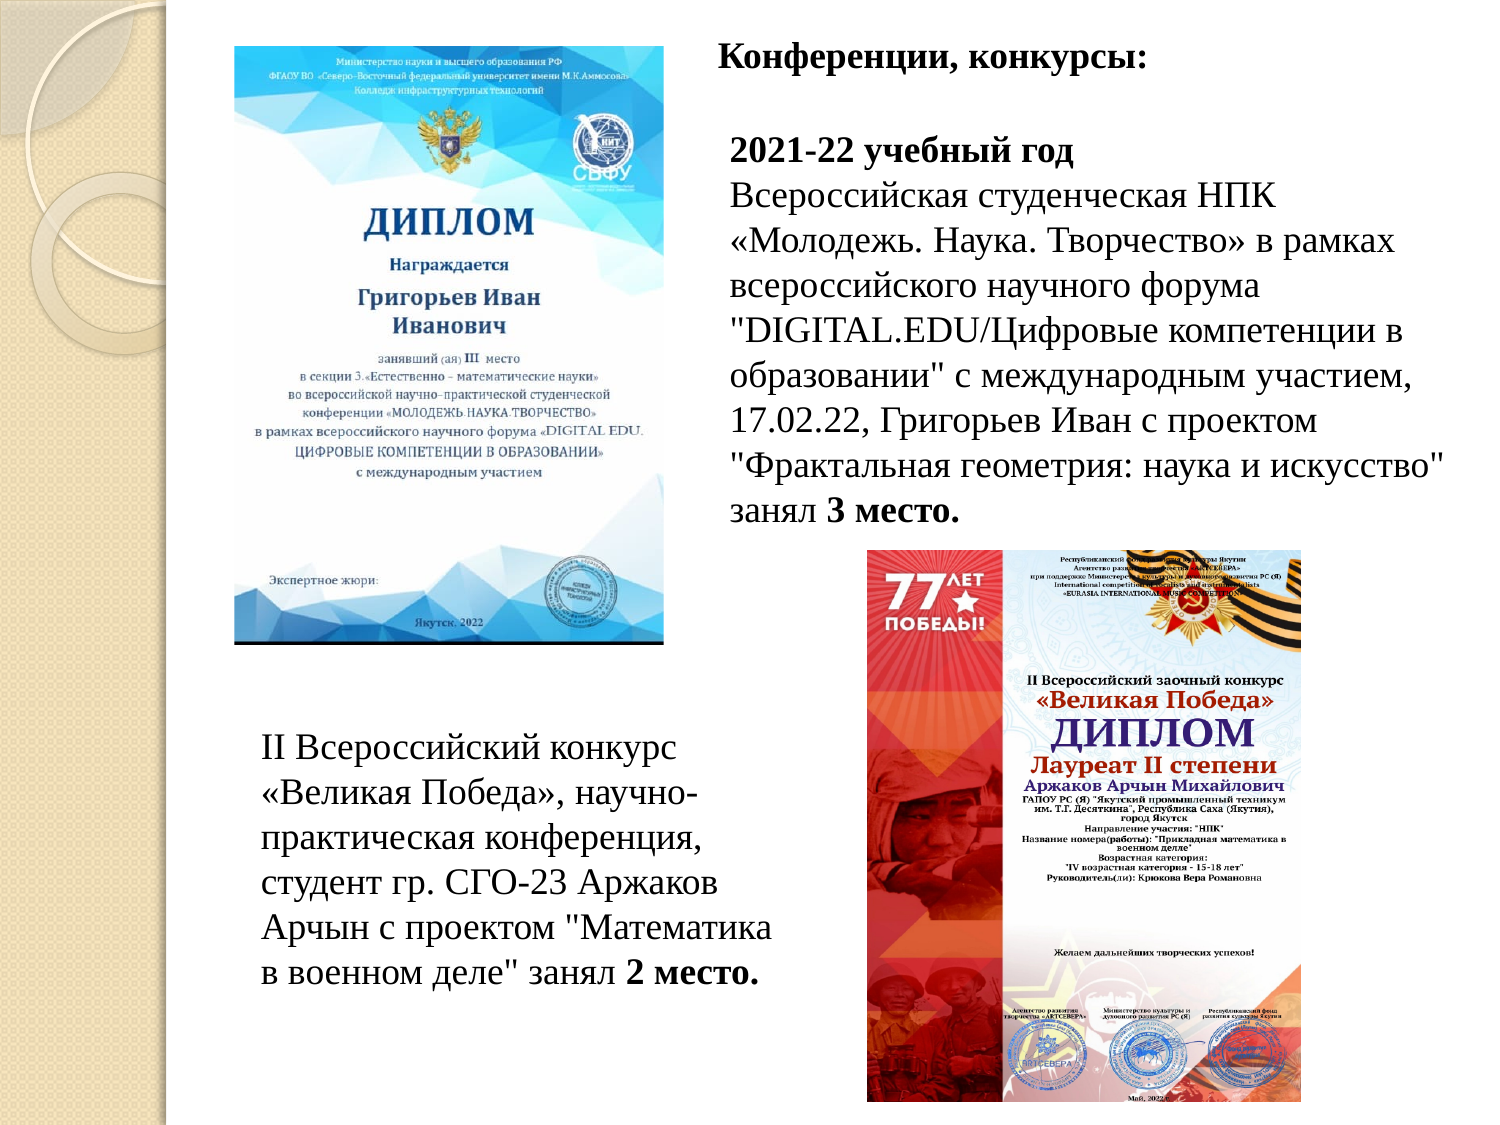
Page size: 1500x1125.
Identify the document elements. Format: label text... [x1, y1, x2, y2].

text_box 2021-22 учебный год Всероссийская студенческая НПК «Молодежь. Наука. Творчество» в рамках всероссийского научного форума "DIGITAL.EDU/Цифровые компетенции в образовании" с международным участием, 17.02.22, Григорьев Иван с проектом "Фрактальная геометрия: наука и искусство" занял 3 место. [714, 117, 1465, 582]
picture [866, 550, 1301, 1102]
text_box II Всероссийский конкурс «Великая Победа», научно-практическая конференция, студент гр. СГО-23 Аржаков Арчын с проектом "Математика в военном деле" занял 2 место. [246, 714, 797, 1000]
picture [234, 46, 664, 645]
text_box Конференции, конкурсы: [703, 23, 1442, 174]
